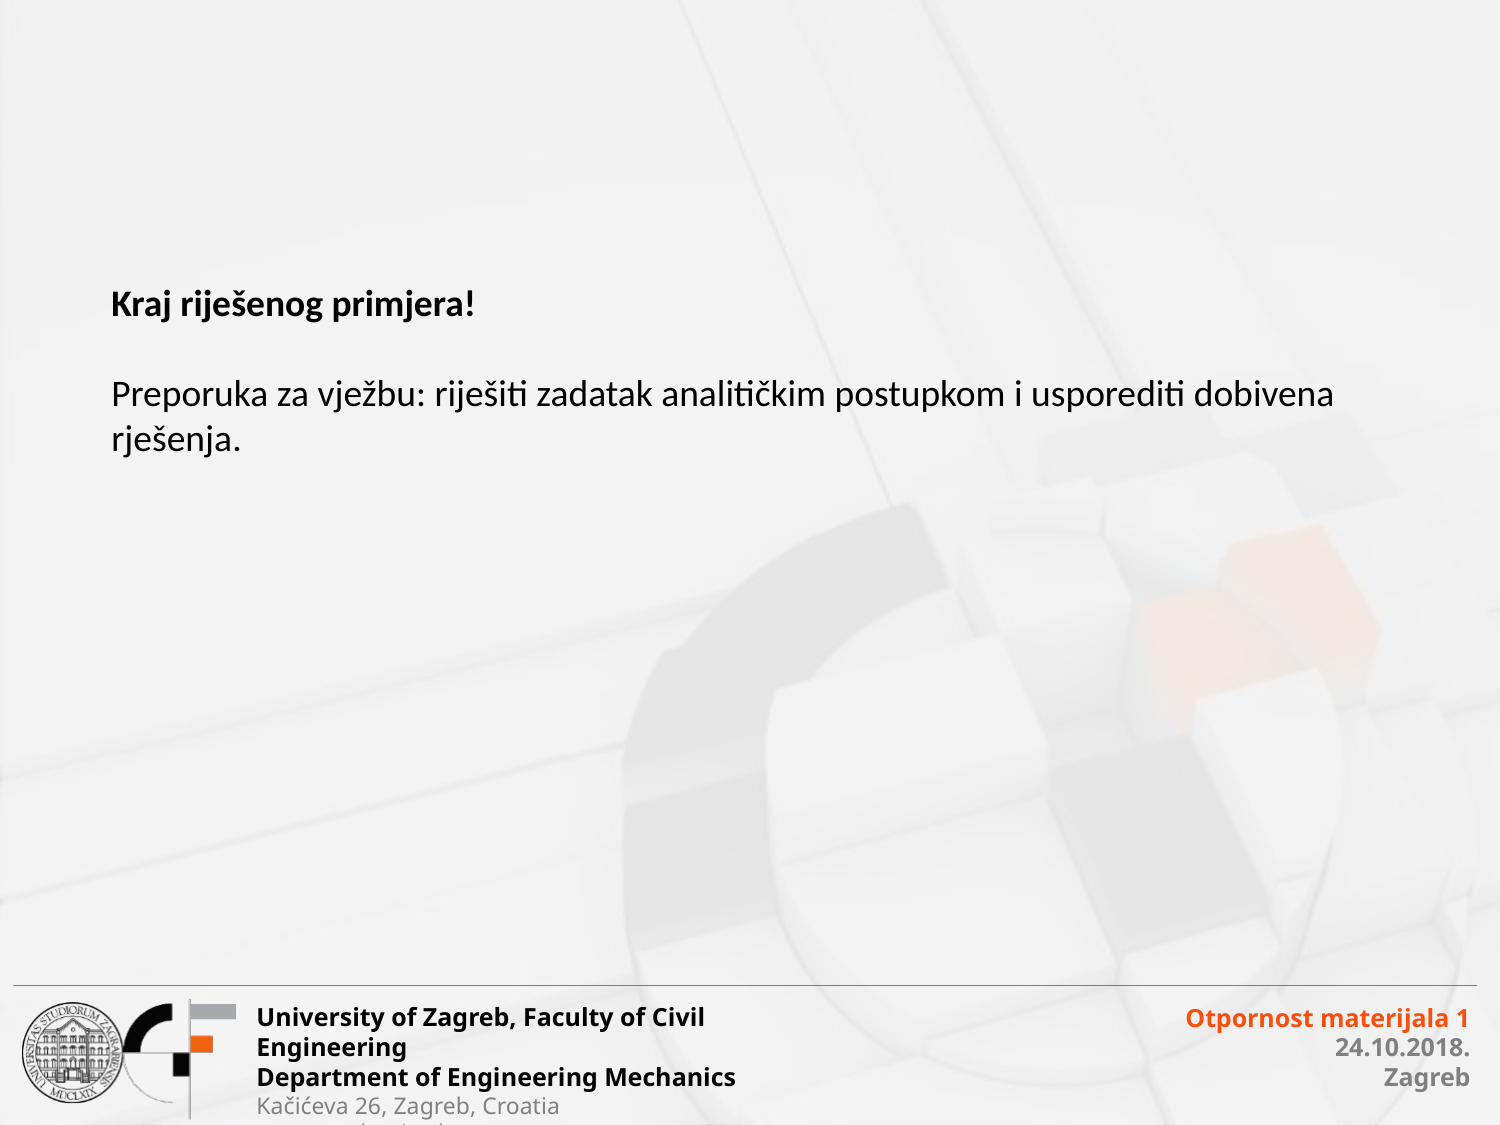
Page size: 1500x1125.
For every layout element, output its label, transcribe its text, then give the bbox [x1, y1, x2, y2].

picture [13, 992, 251, 1125]
text_box Kraj riješenog primjera! Preporuka za vježbu: riješiti zadatak analitičkim postupkom i usporediti dobivena rješenja. [96, 271, 1404, 466]
